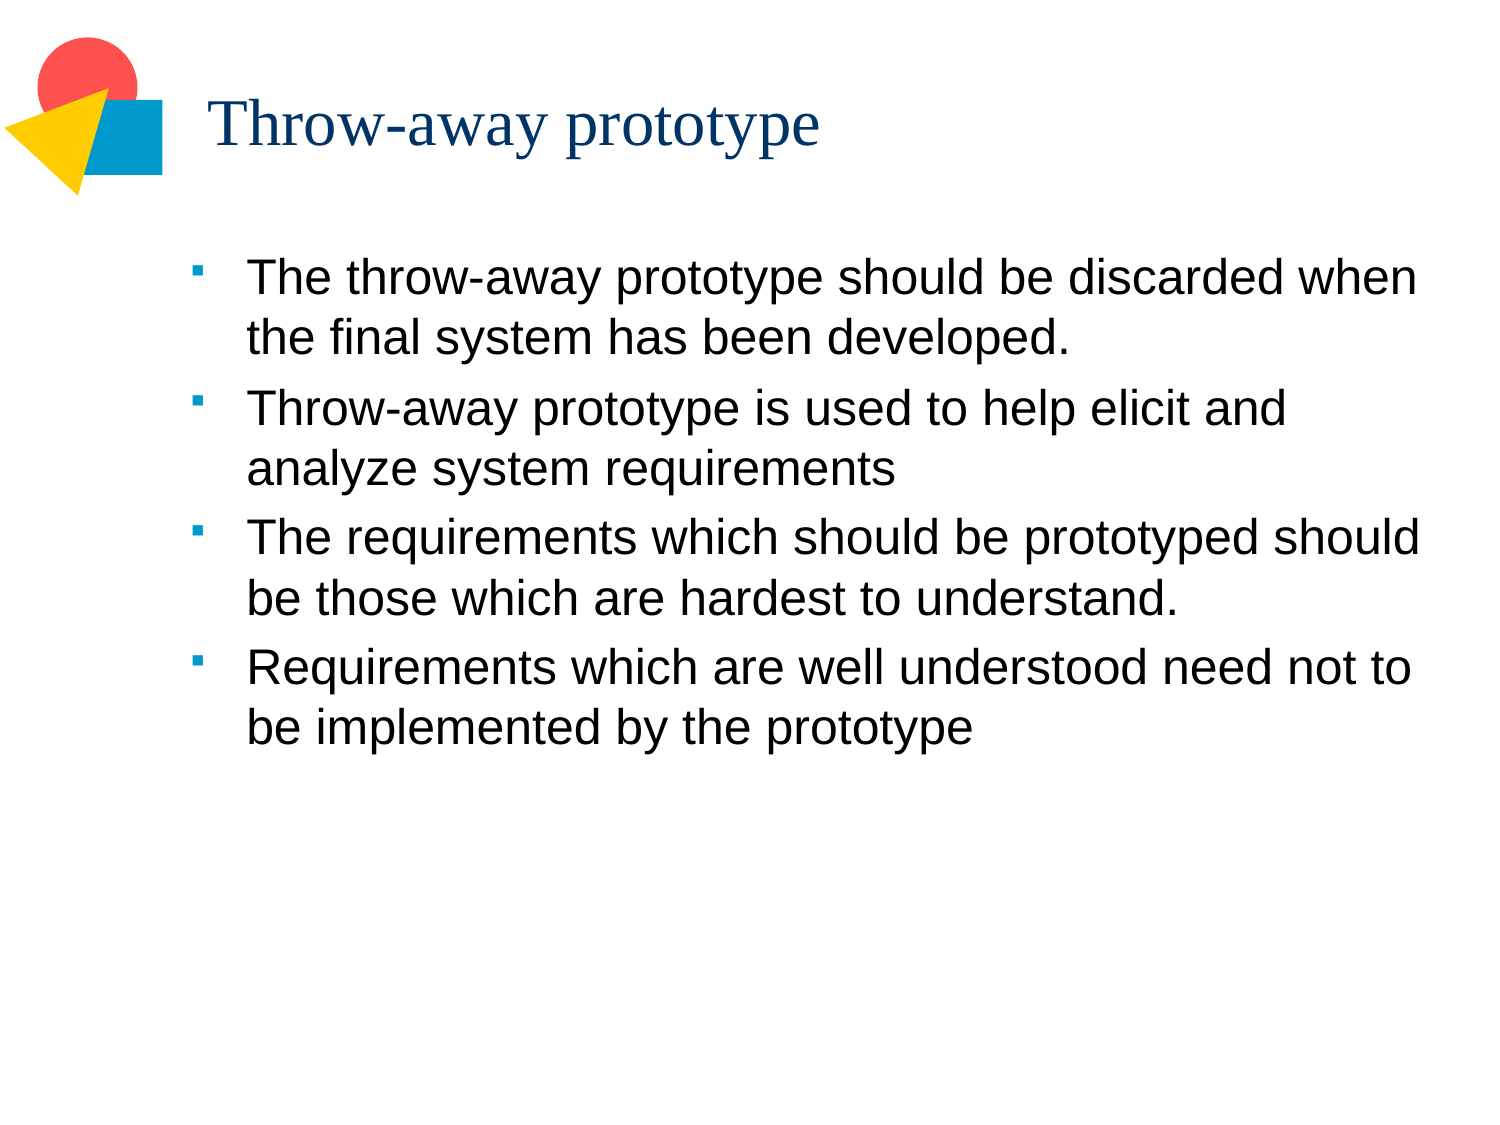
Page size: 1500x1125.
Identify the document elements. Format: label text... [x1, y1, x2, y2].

list The throw-away prototype should be discarded when the final system has been developed. Throw-away prototype is used to help elicit and analyze system requirements The requirements which should be prototyped should be those which are hardest to understand. Requirements which are well understood need not to be implemented by the prototype [174, 237, 1450, 913]
title Throw-away prototype [192, 24, 1468, 213]
